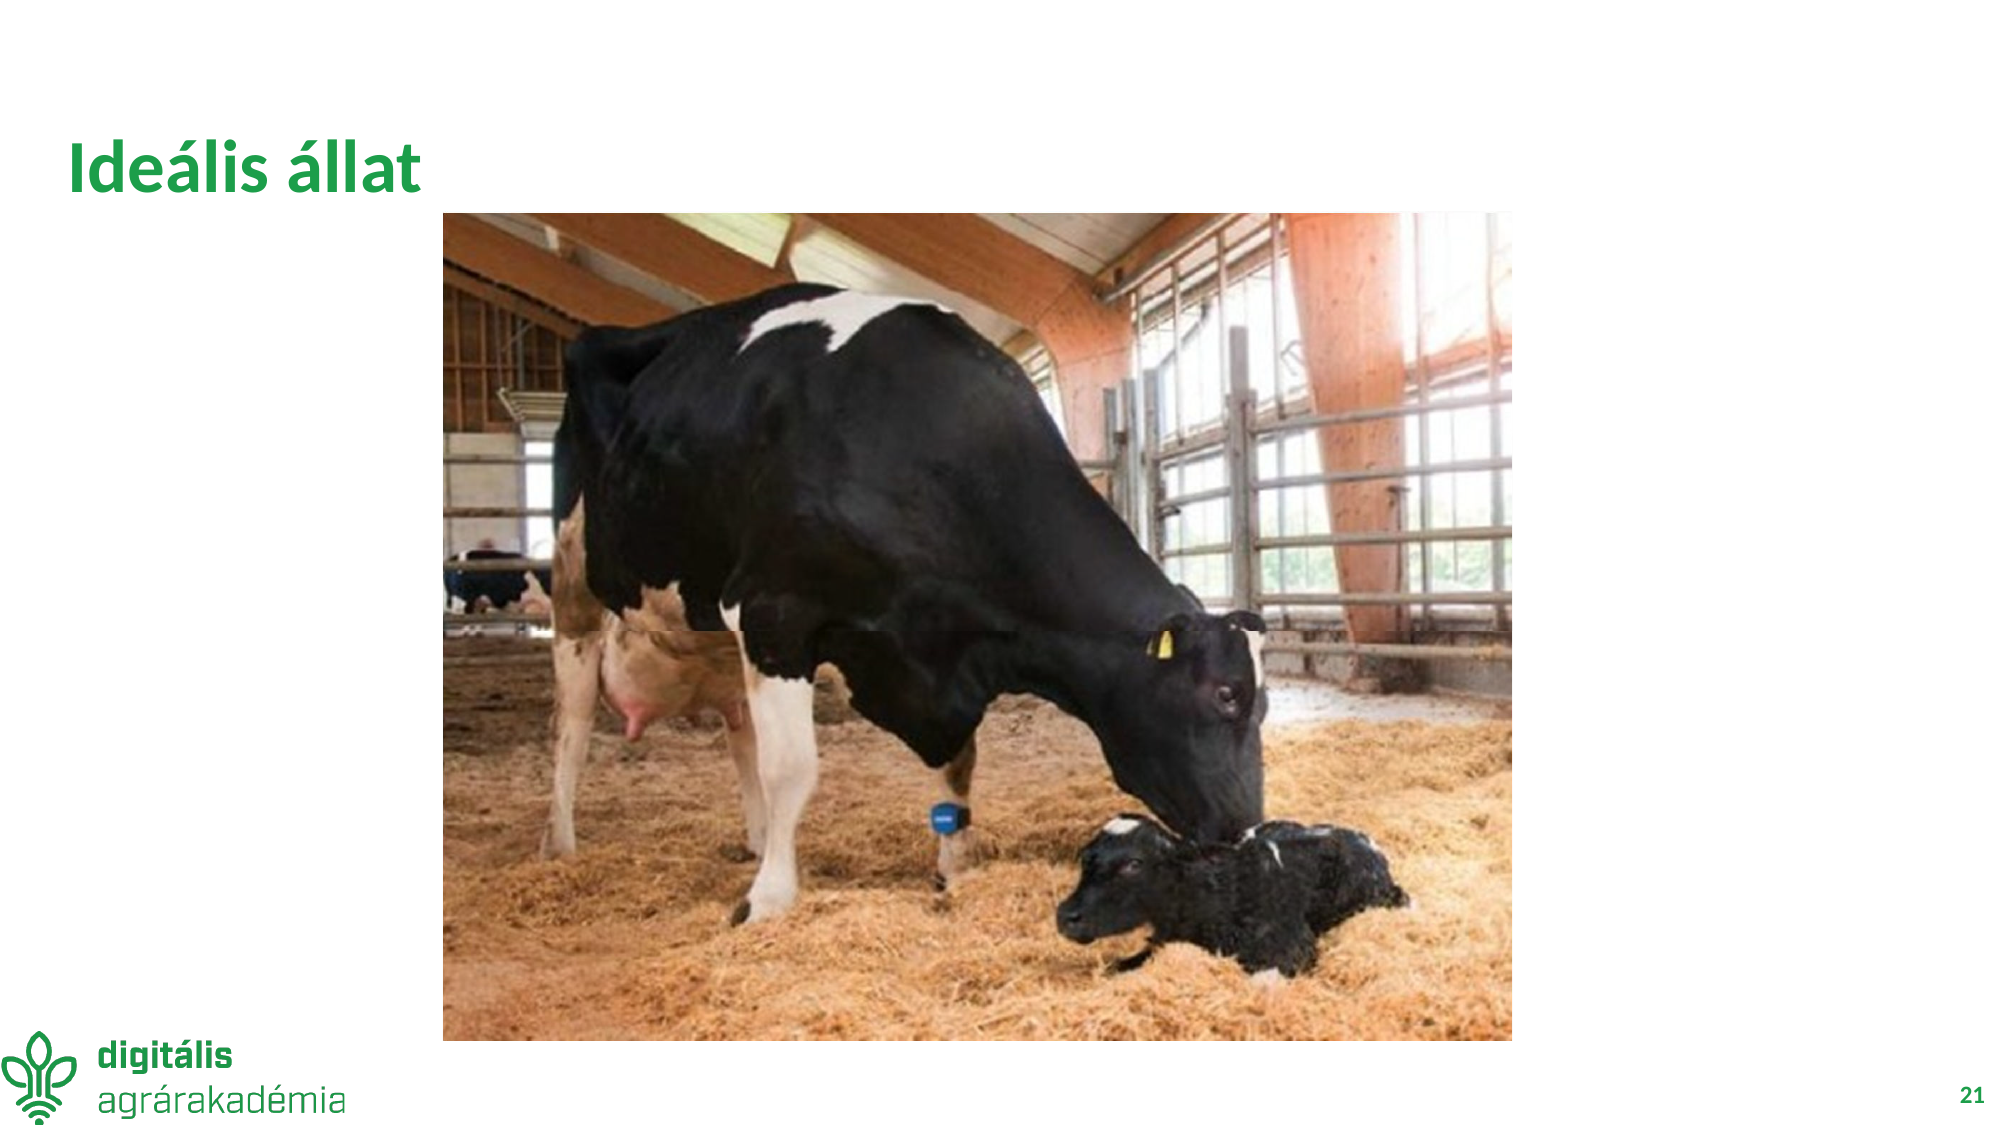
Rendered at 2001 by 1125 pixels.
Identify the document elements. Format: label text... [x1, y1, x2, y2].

picture [442, 211, 1513, 1041]
title Ideális állat [52, 59, 1949, 278]
picture [0, 1031, 345, 1125]
slide_number 21 [1917, 1064, 2000, 1124]
